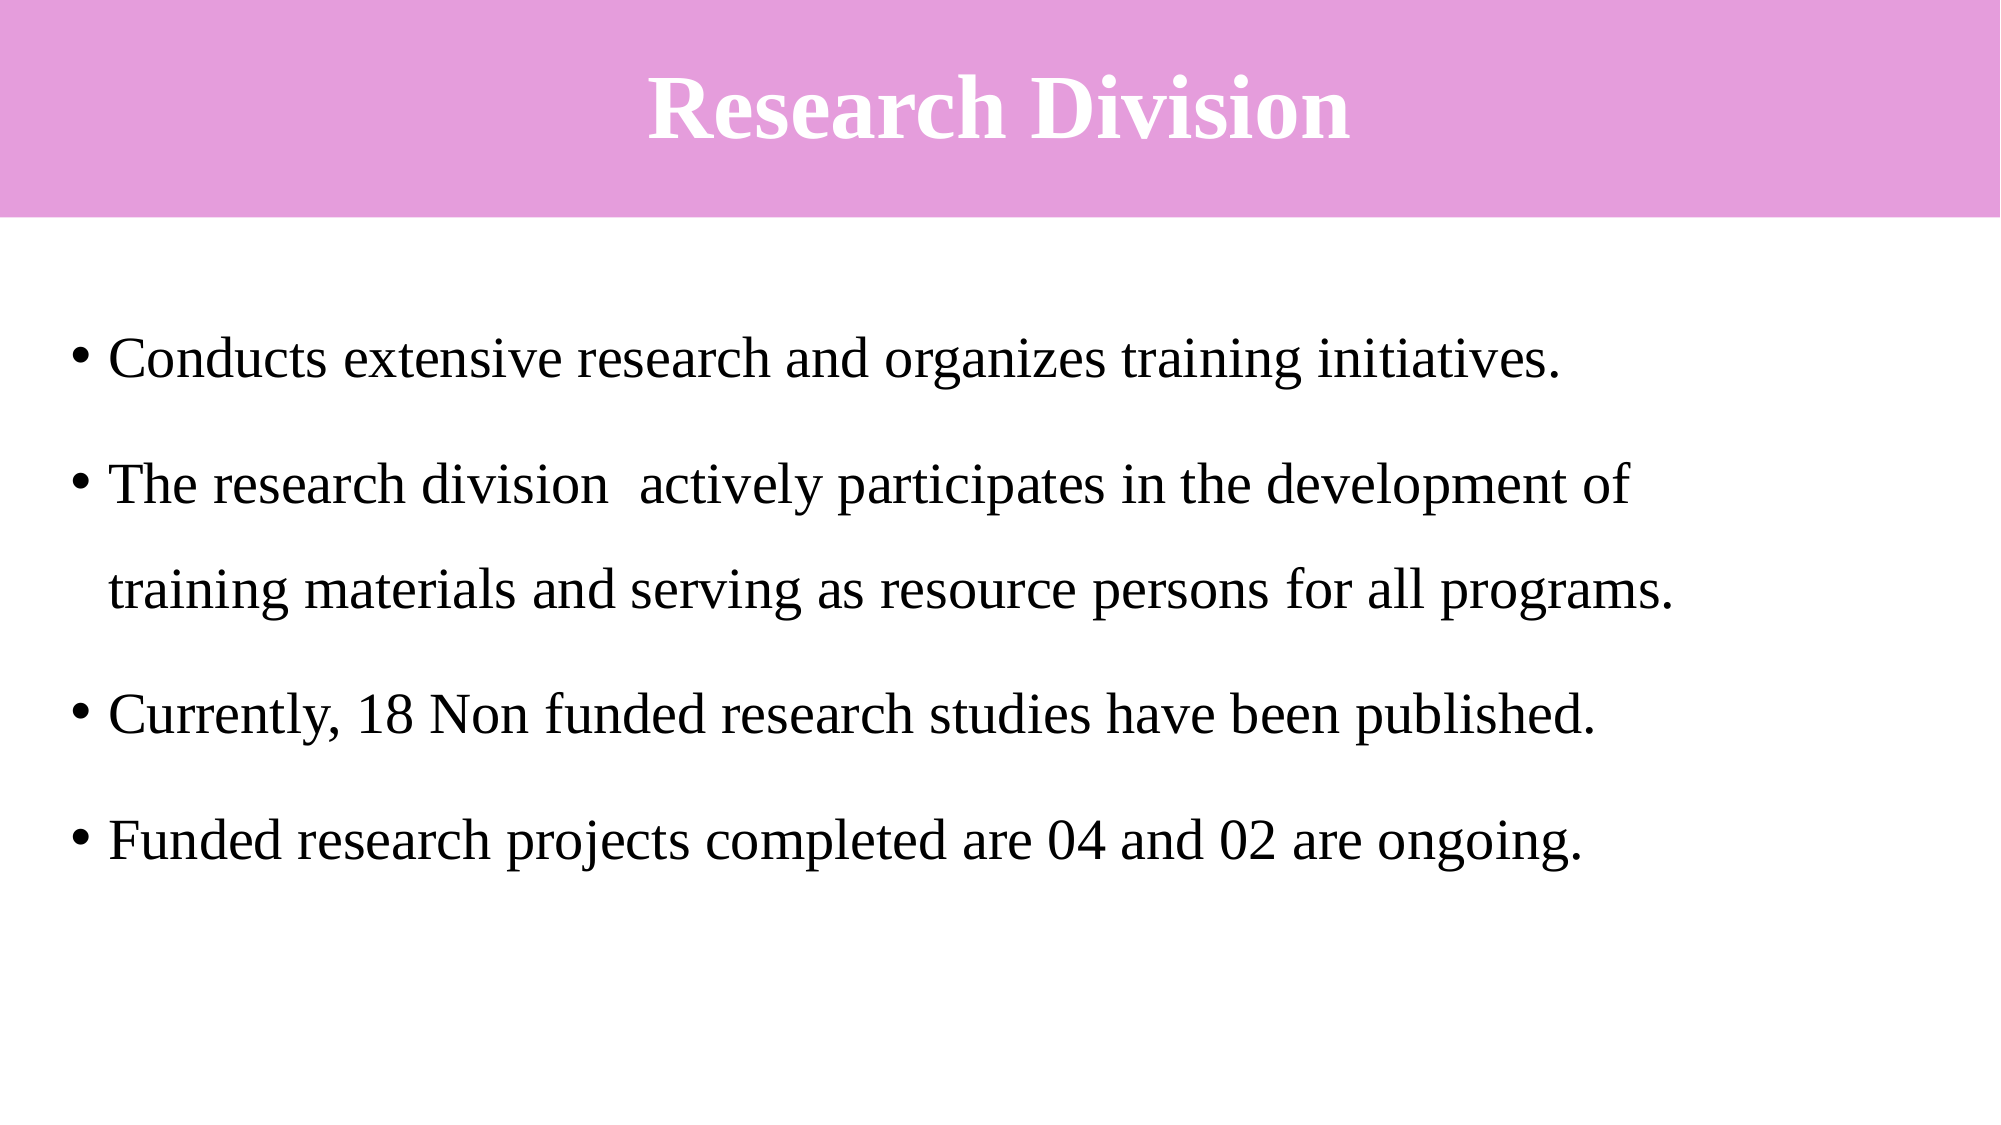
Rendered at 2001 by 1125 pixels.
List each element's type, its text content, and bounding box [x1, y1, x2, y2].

list Conducts extensive research and organizes training initiatives. The research division actively participates in the development of training materials and serving as resource persons for all programs. Currently, 18 Non funded research studies have been published. Funded research projects completed are 04 and 02 are ongoing. [55, 277, 1781, 992]
title Research Division [0, 0, 2000, 218]
